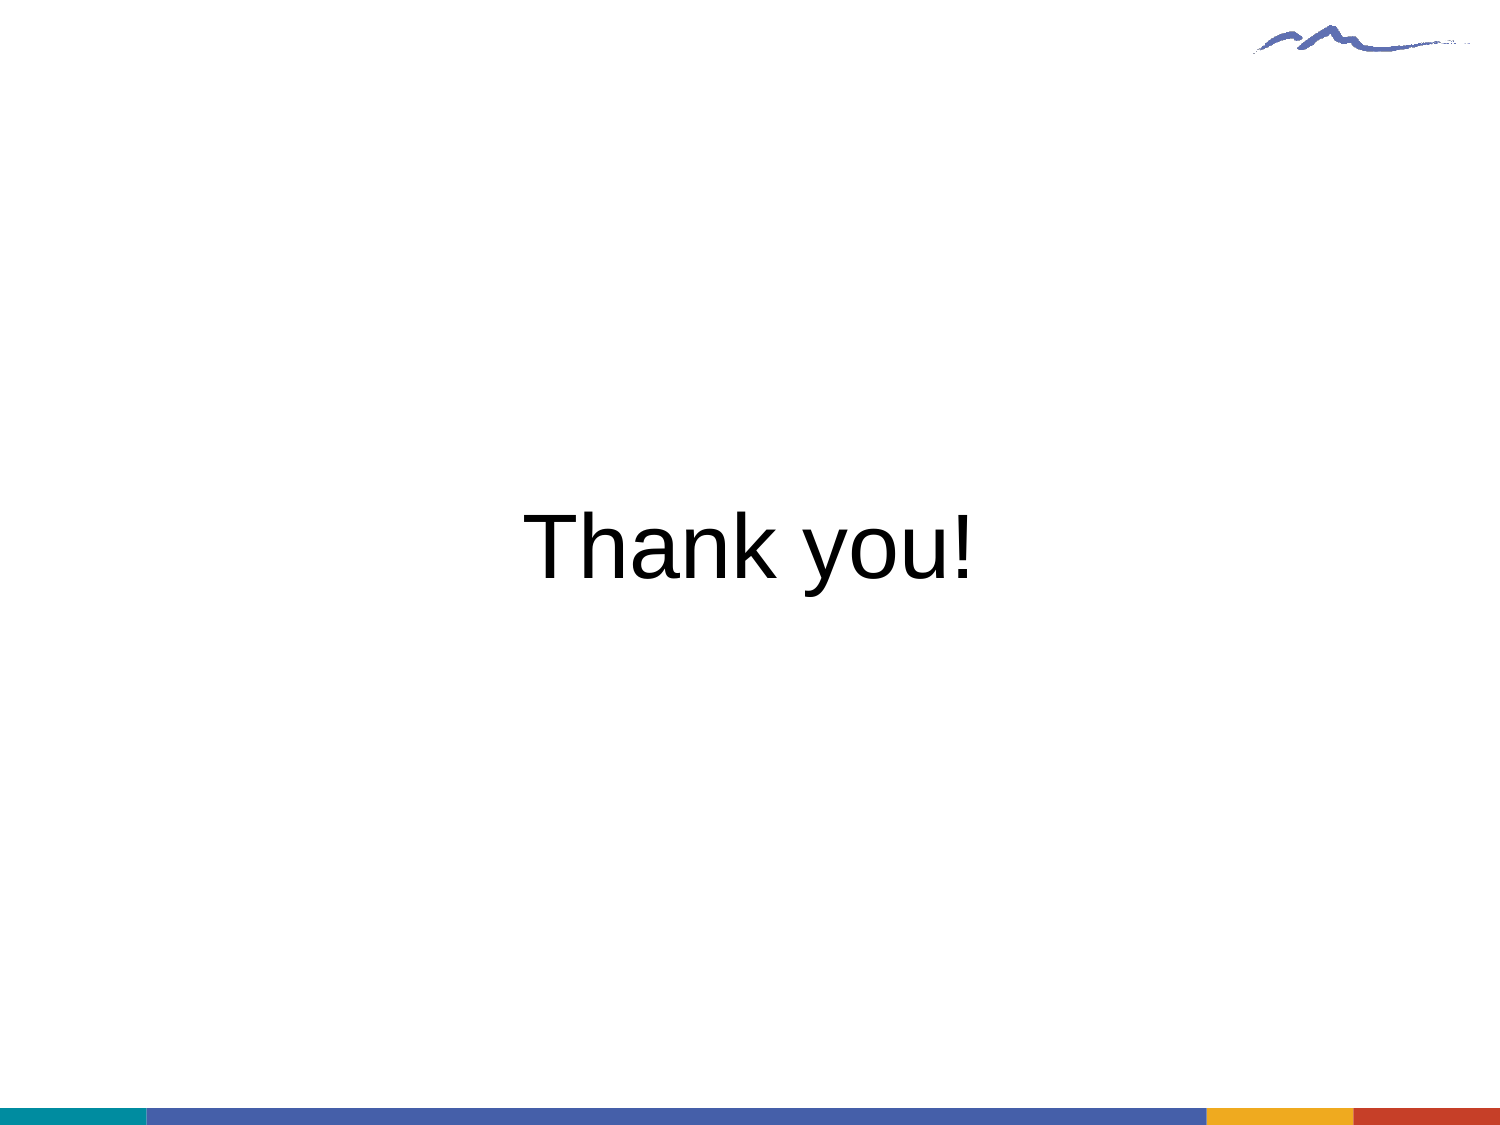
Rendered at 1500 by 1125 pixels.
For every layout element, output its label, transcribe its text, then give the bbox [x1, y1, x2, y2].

title Thank you! [103, 52, 1397, 1045]
picture [1253, 25, 1470, 54]
